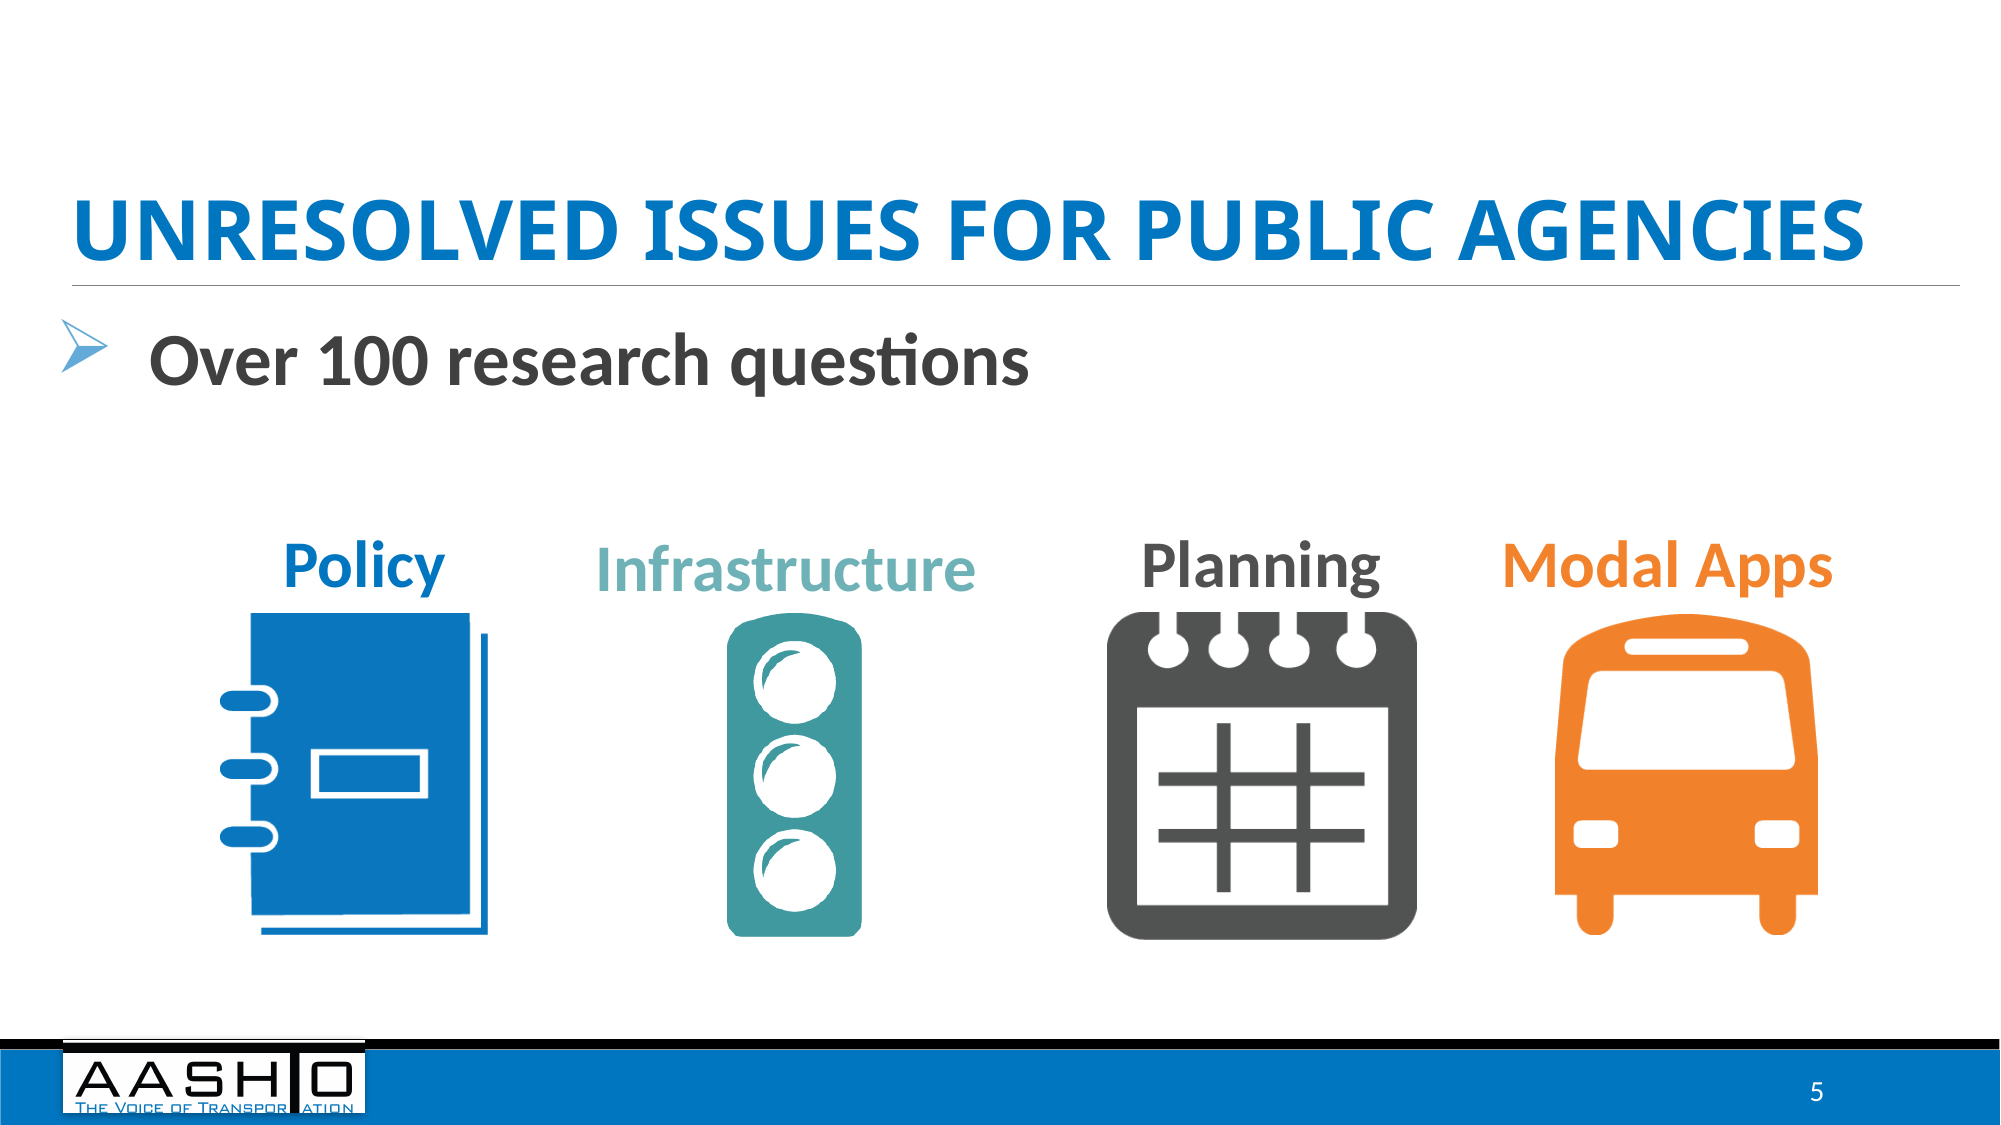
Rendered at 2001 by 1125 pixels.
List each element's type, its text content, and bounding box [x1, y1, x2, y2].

picture [1107, 612, 1417, 940]
text_box Policy [145, 513, 647, 609]
text_box Modal Apps [1363, 513, 1865, 609]
text_box 5 [1624, 1059, 1840, 1120]
picture [1555, 614, 1818, 935]
text_box Infrastructure [458, 517, 1073, 613]
picture [220, 613, 489, 935]
title UNRESOLVED ISSUES FOR PUBLIC AGENCIES [55, 47, 1961, 285]
list Over 100 research questions [55, 302, 1961, 963]
picture [726, 613, 862, 937]
picture [63, 1040, 365, 1113]
text_box Planning [1003, 513, 1363, 609]
